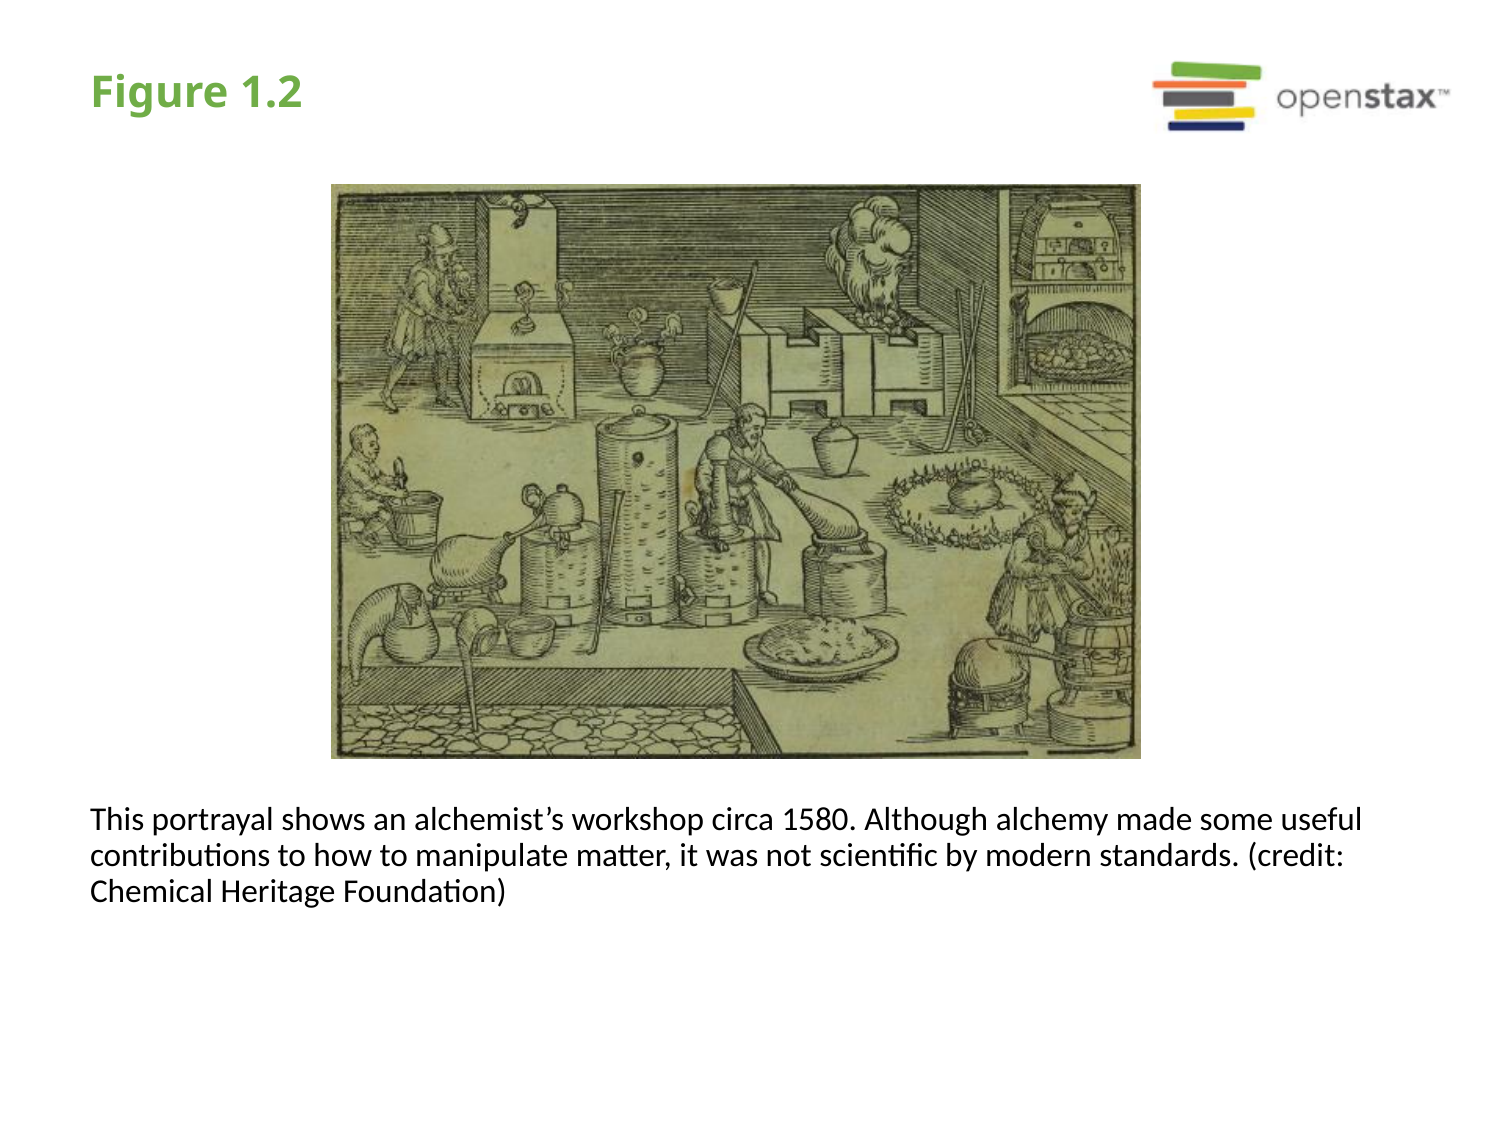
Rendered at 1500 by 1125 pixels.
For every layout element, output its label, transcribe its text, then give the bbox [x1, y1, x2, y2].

picture [74, 184, 1398, 759]
list This portrayal shows an alchemist’s workshop circa 1580. Although alchemy made some useful contributions to how to manipulate matter, it was not scientific by modern standards. (credit: Chemical Heritage Foundation) [75, 794, 1398, 986]
title Figure 1.2 [75, 39, 1398, 148]
picture [1398, 59, 1452, 134]
